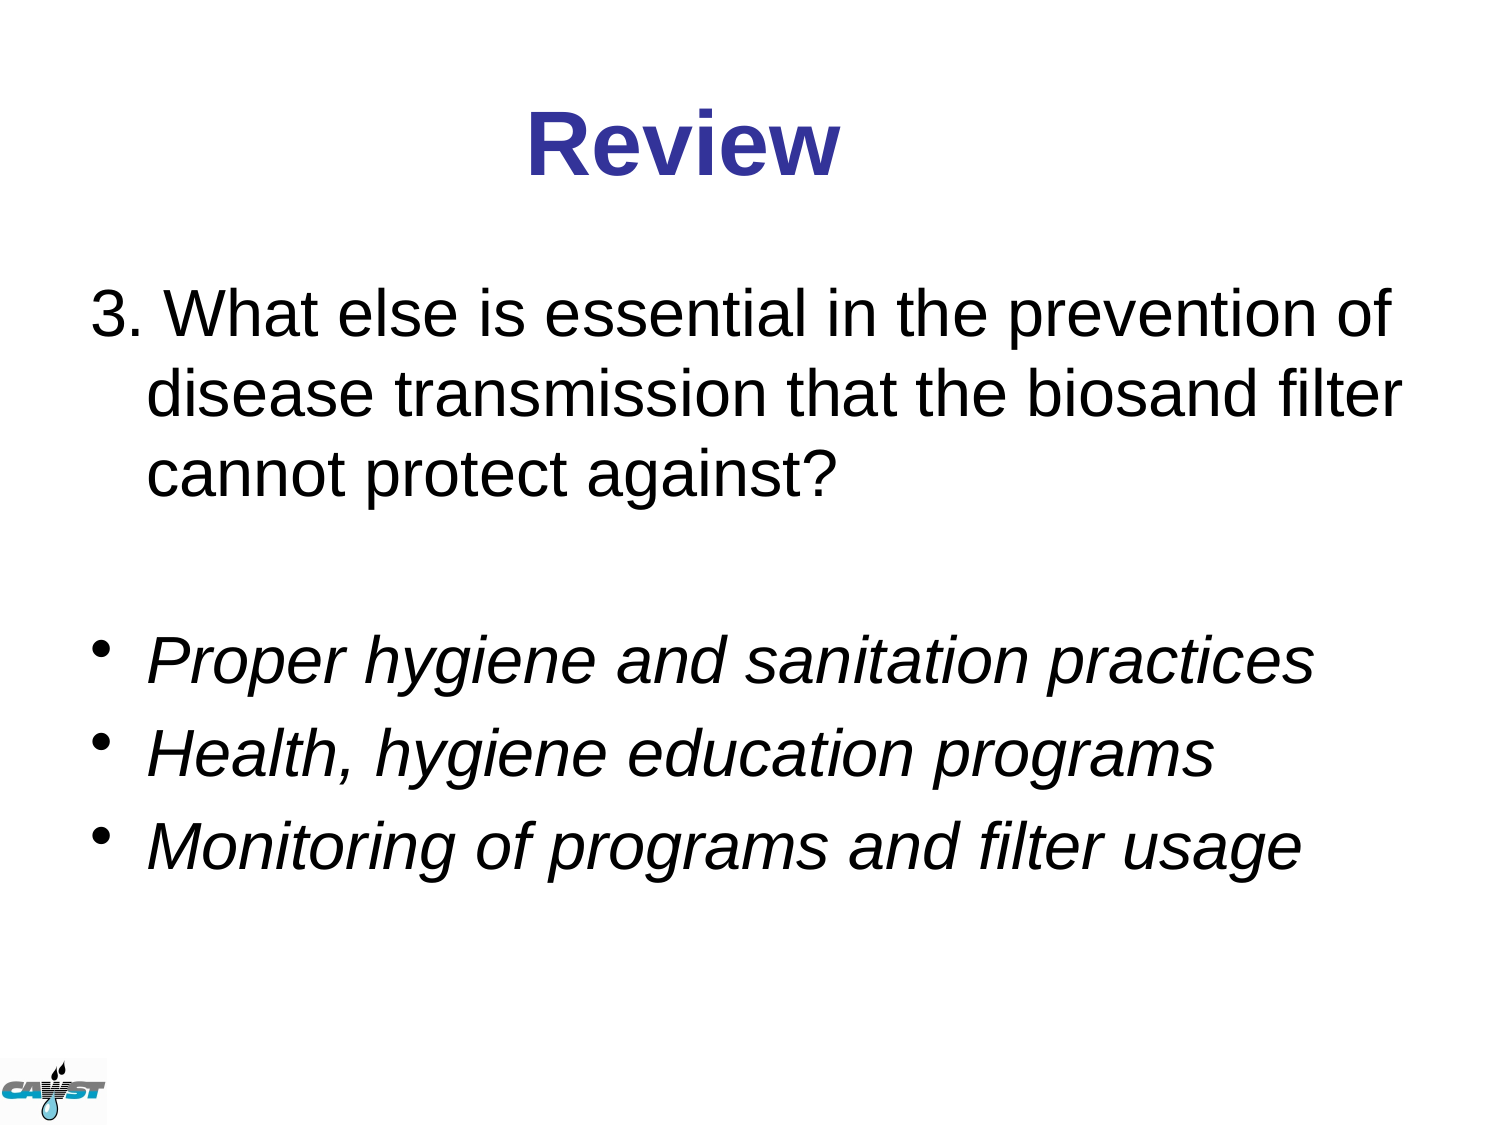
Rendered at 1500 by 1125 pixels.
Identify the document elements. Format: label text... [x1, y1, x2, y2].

picture [0, 1058, 107, 1125]
title Review [75, 45, 1425, 233]
list 3. What else is essential in the prevention of disease transmission that the biosand filter cannot protect against? Proper hygiene and sanitation practices Health, hygiene education programs Monitoring of programs and filter usage [75, 262, 1425, 1005]
